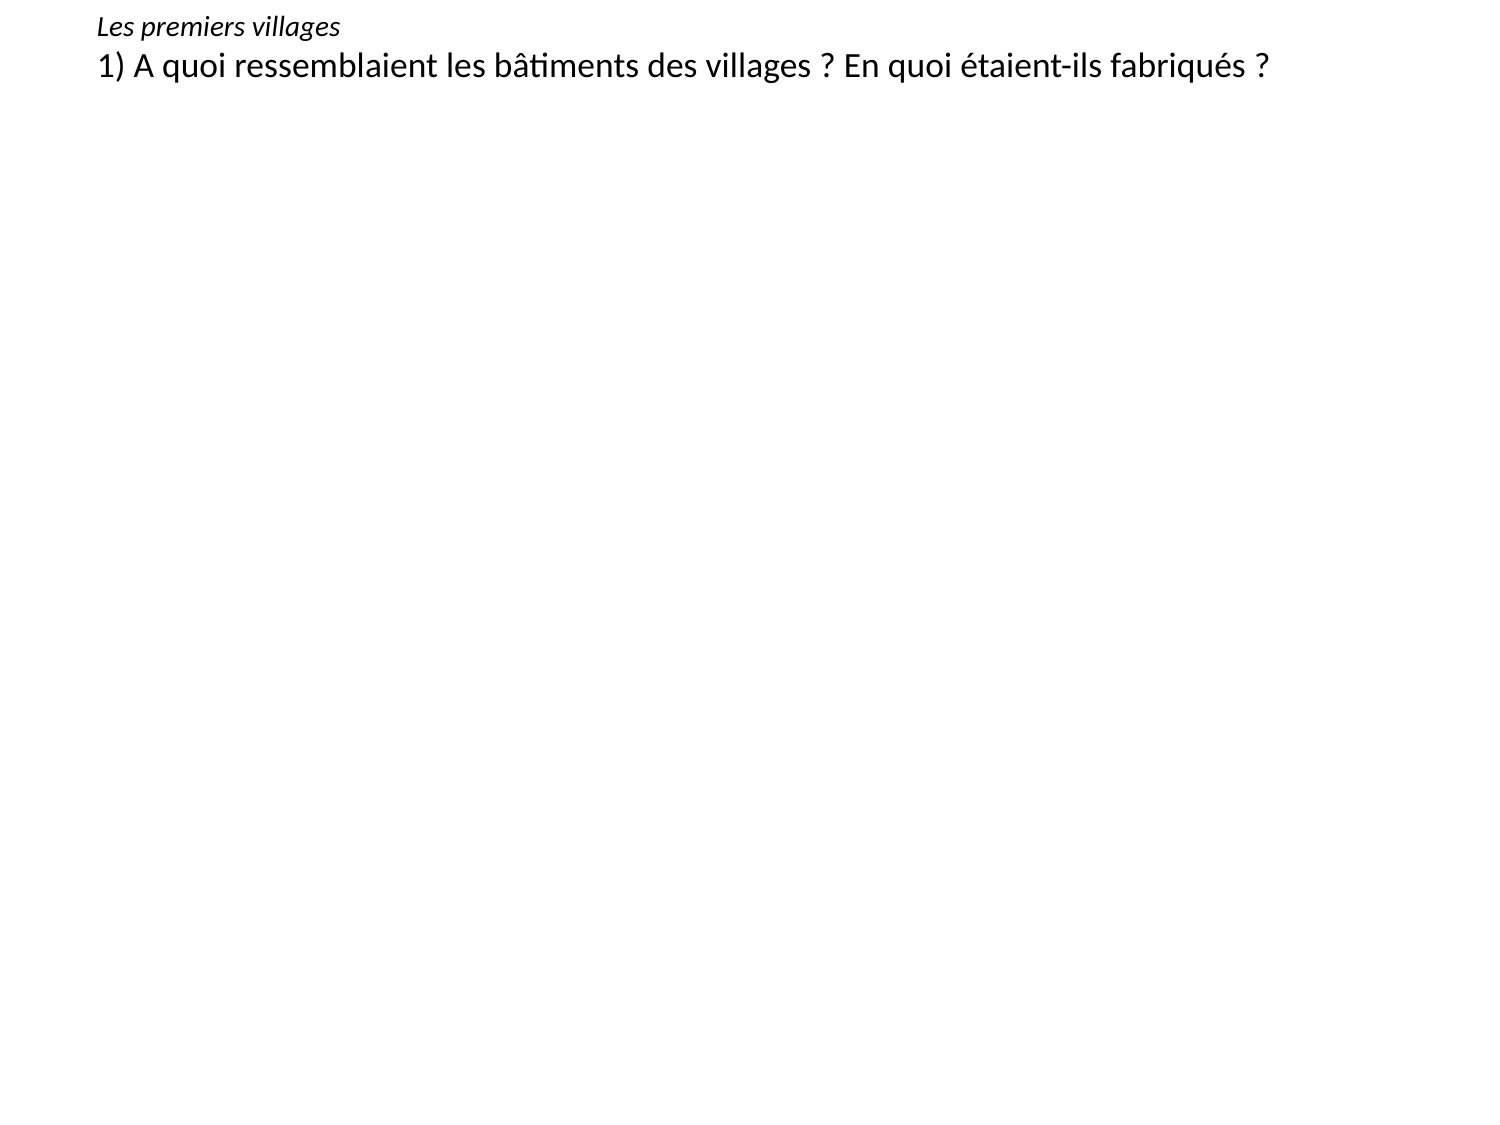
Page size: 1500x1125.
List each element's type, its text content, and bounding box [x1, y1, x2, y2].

text_box Les premiers villages 1) A quoi ressemblaient les bâtiments des villages ? En quoi étaient-ils fabriqués ? [82, 0, 1500, 93]
